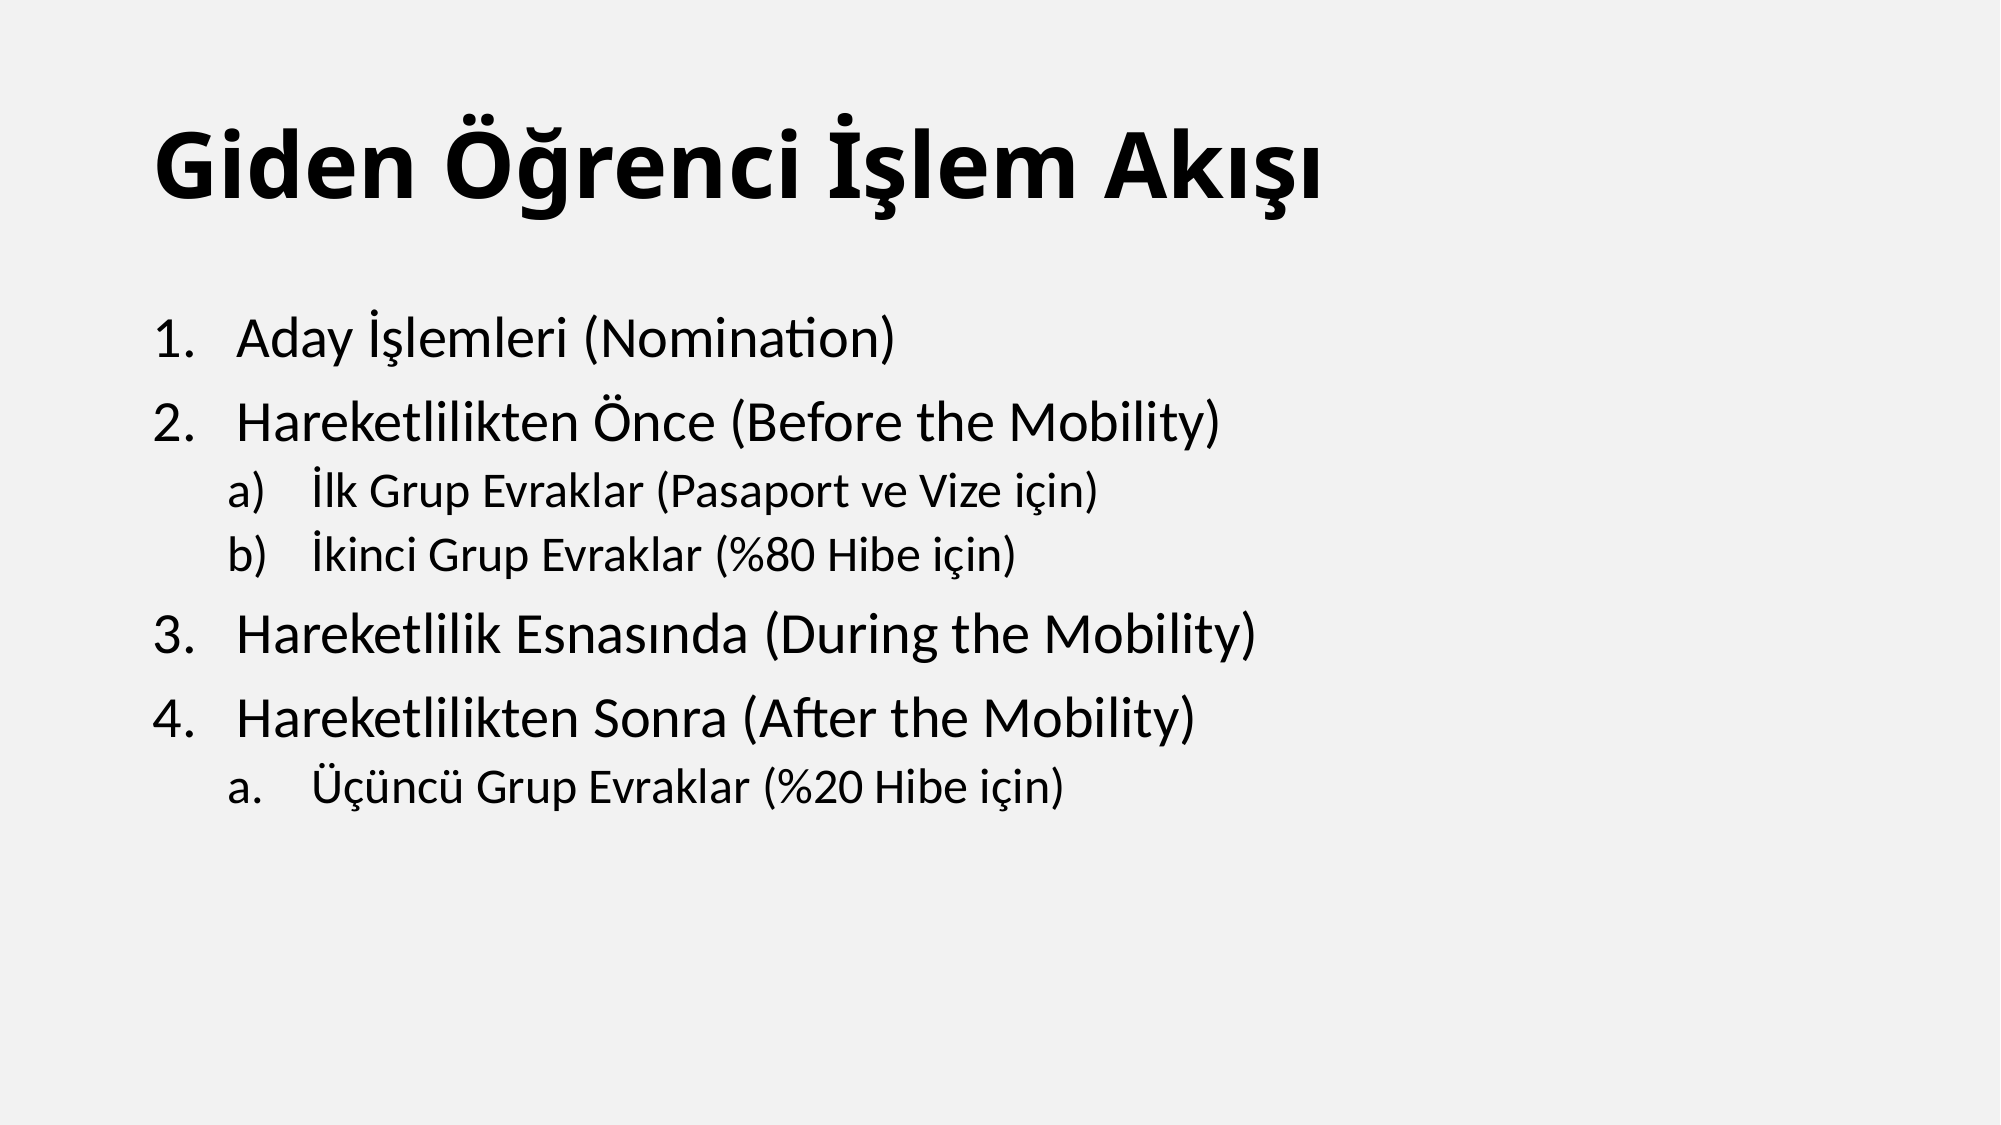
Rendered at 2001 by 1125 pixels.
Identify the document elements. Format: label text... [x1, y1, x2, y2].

list Aday İşlemleri (Nomination) Hareketlilikten Önce (Before the Mobility) İlk Grup Evraklar (Pasaport ve Vize için) İkinci Grup Evraklar (%80 Hibe için) Hareketlilik Esnasında (During the Mobility) Hareketlilikten Sonra (After the Mobility) Üçüncü Grup Evraklar (%20 Hibe için) [137, 299, 1863, 1014]
title Giden Öğrenci İşlem Akışı [137, 59, 1863, 278]
